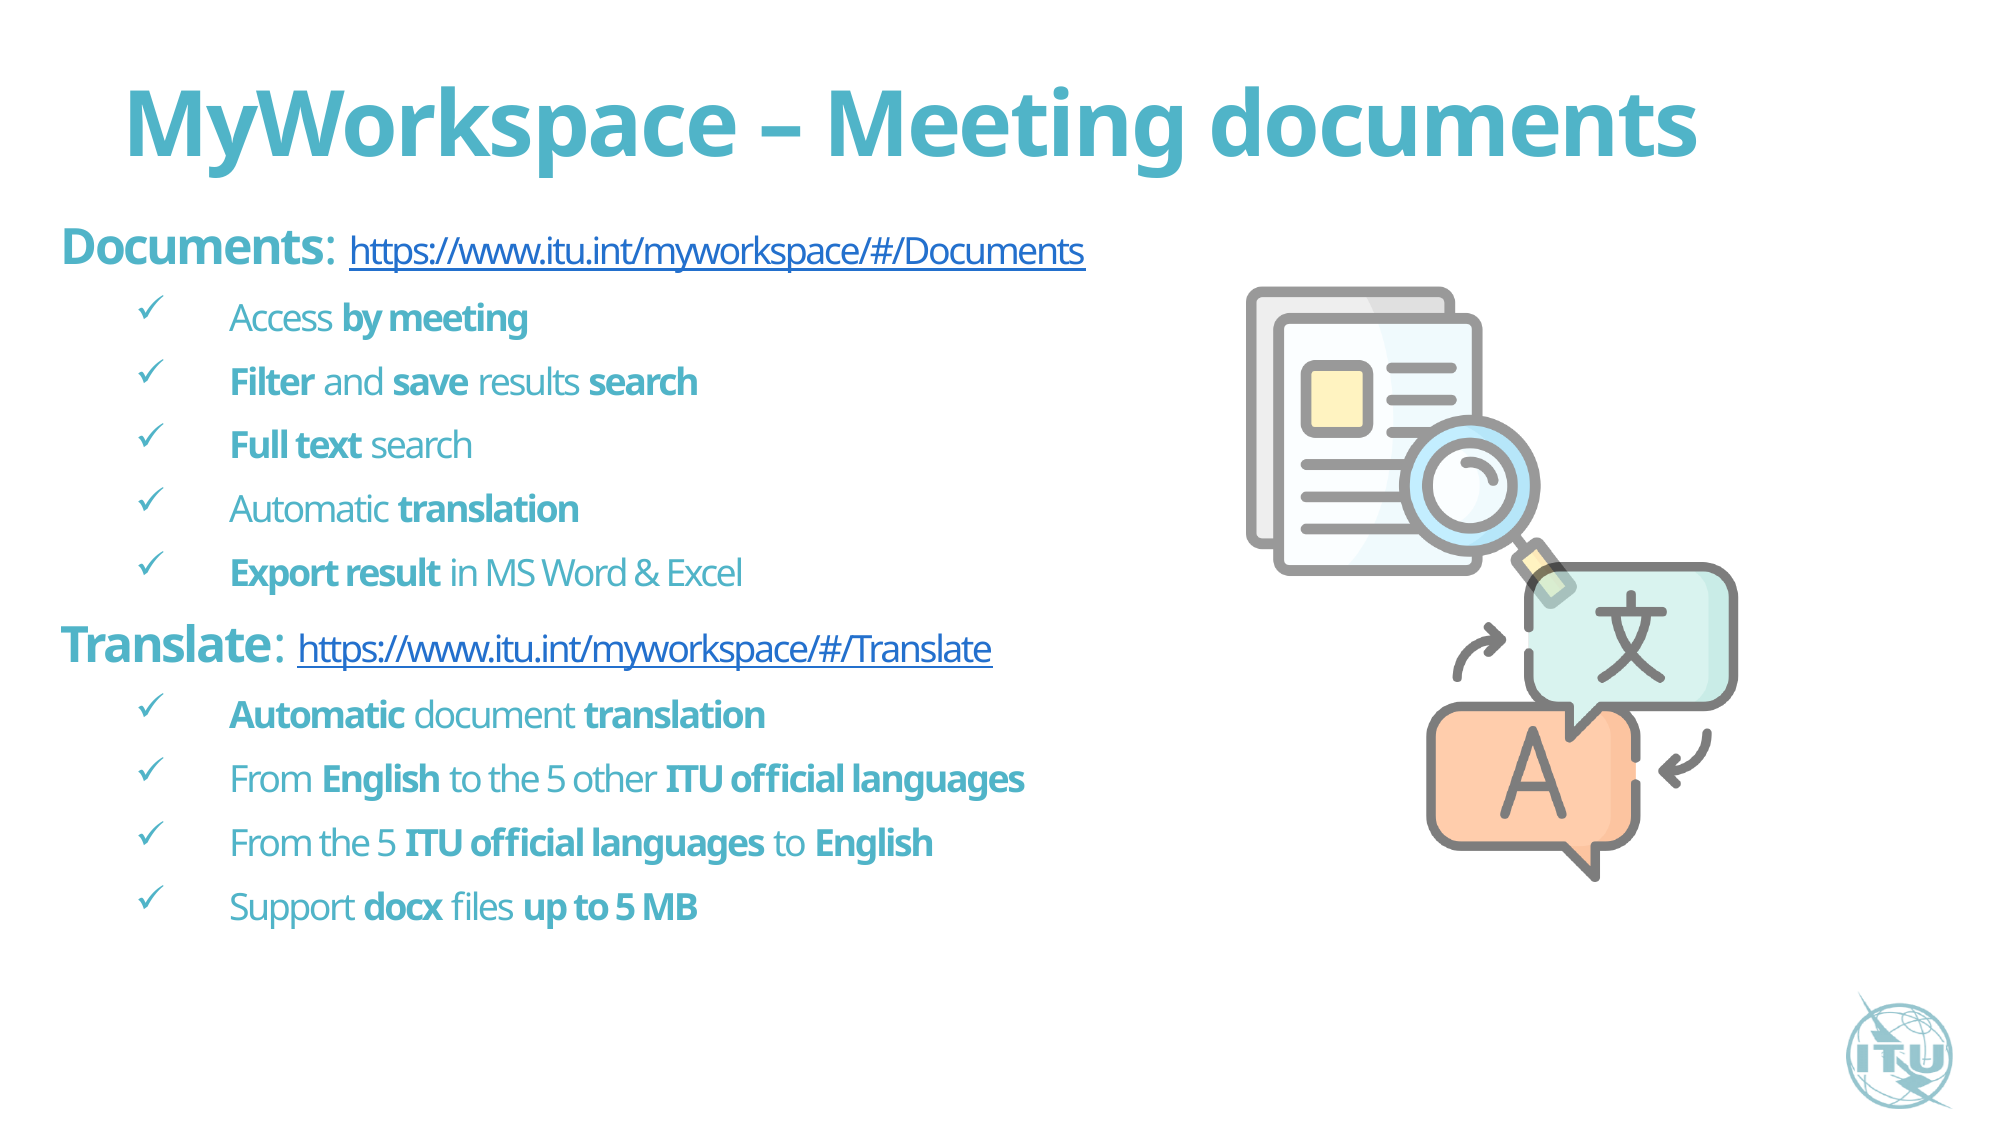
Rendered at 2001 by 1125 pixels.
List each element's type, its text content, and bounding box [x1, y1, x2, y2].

text_box MyWorkspace – Meeting documents [107, 49, 2000, 208]
picture [1239, 276, 1742, 883]
text_box Documents: https://www.itu.int/myworkspace/#/Documents Access by meeting Filter and save results search Full text search Automatic translation Export result in MS Word & Excel Translate: https://www.itu.int/myworkspace/#/Translate Automatic document translation From English to the 5 other ITU official languages From the 5 ITU official languages to English Support docx files up to 5 MB [45, 207, 1934, 1034]
